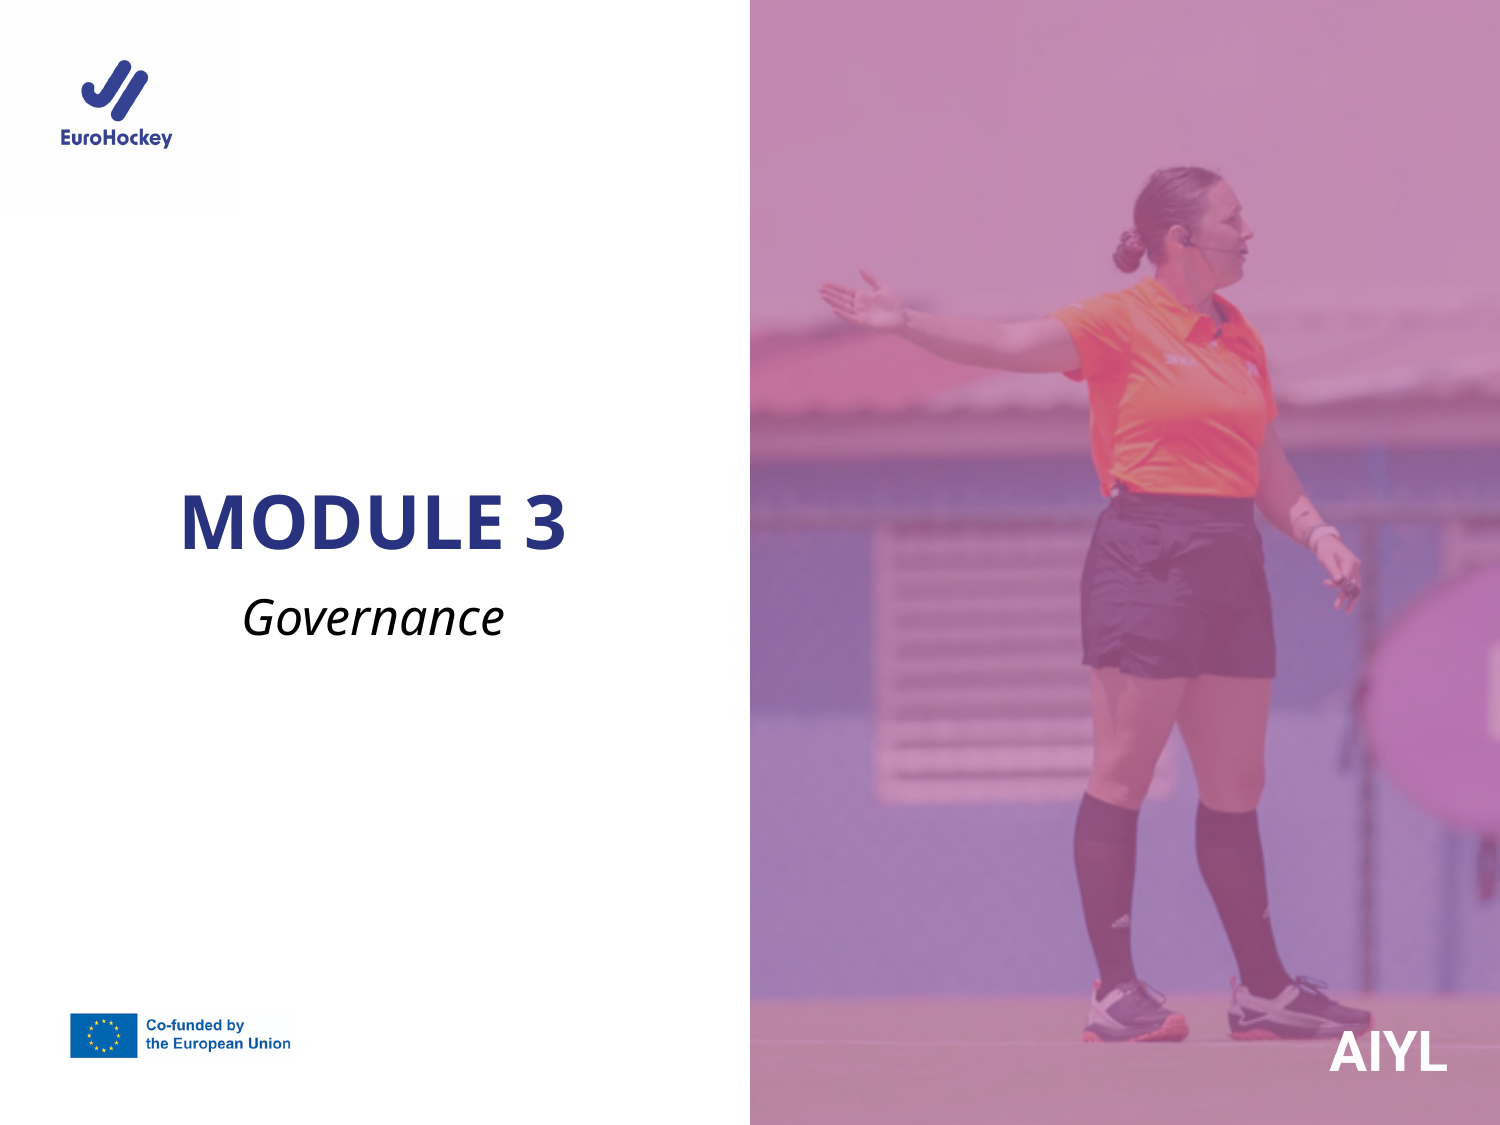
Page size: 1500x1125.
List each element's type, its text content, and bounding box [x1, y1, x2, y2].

picture [1, 833, 517, 1125]
picture [1, 0, 240, 211]
picture [749, 0, 1500, 1125]
text_box MODULE 3 Governance [0, 467, 744, 653]
